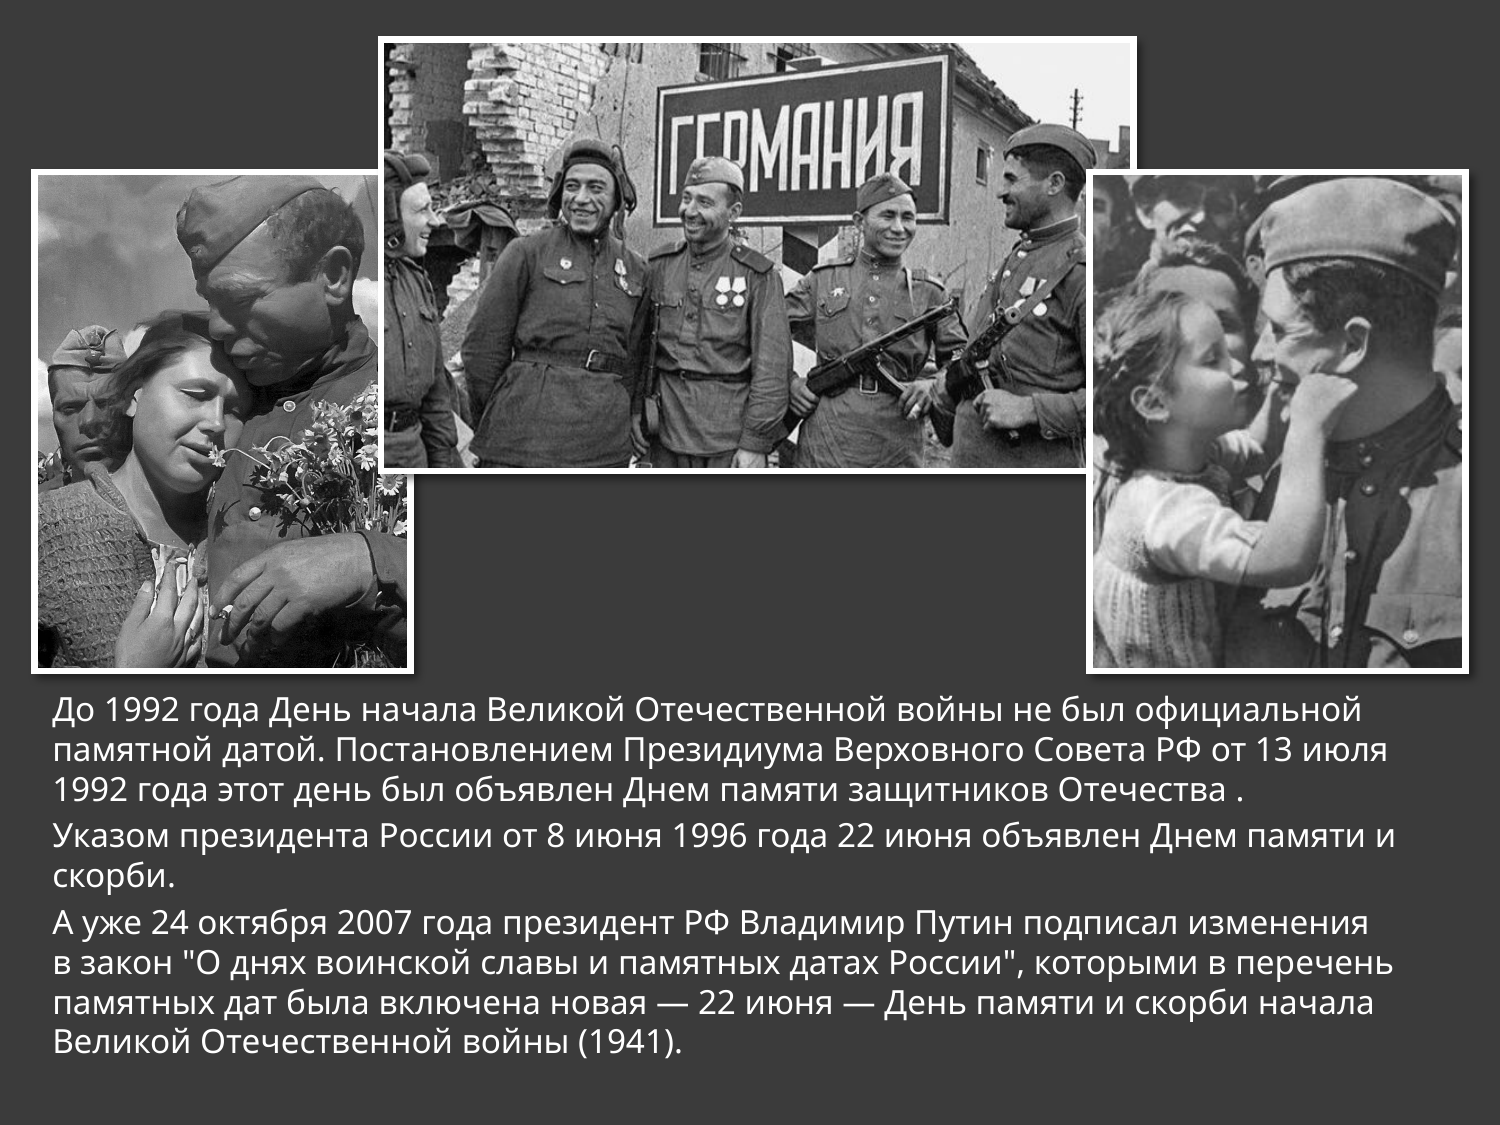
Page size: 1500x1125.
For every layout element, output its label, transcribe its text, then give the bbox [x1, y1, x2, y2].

list До 1992 года День начала Великой Отечественной войны не был официальной памятной датой. Постановлением Президиума Верховного Совета РФ от 13 июля 1992 года этот день был объявлен Днем памяти защитников Отечества . Указом президента России от 8 июня 1996 года 22 июня объявлен Днем памяти и скорби. А уже 24 октября 2007 года президент РФ Владимир Путин подписал изменения в закон "О днях воинской славы и памятных датах России", которыми в перечень памятных дат была включена новая — 22 июня — День памяти и скорби начала Великой Отечественной войны (1941). [37, 680, 1450, 1088]
picture [383, 42, 1463, 669]
picture [37, 174, 408, 669]
